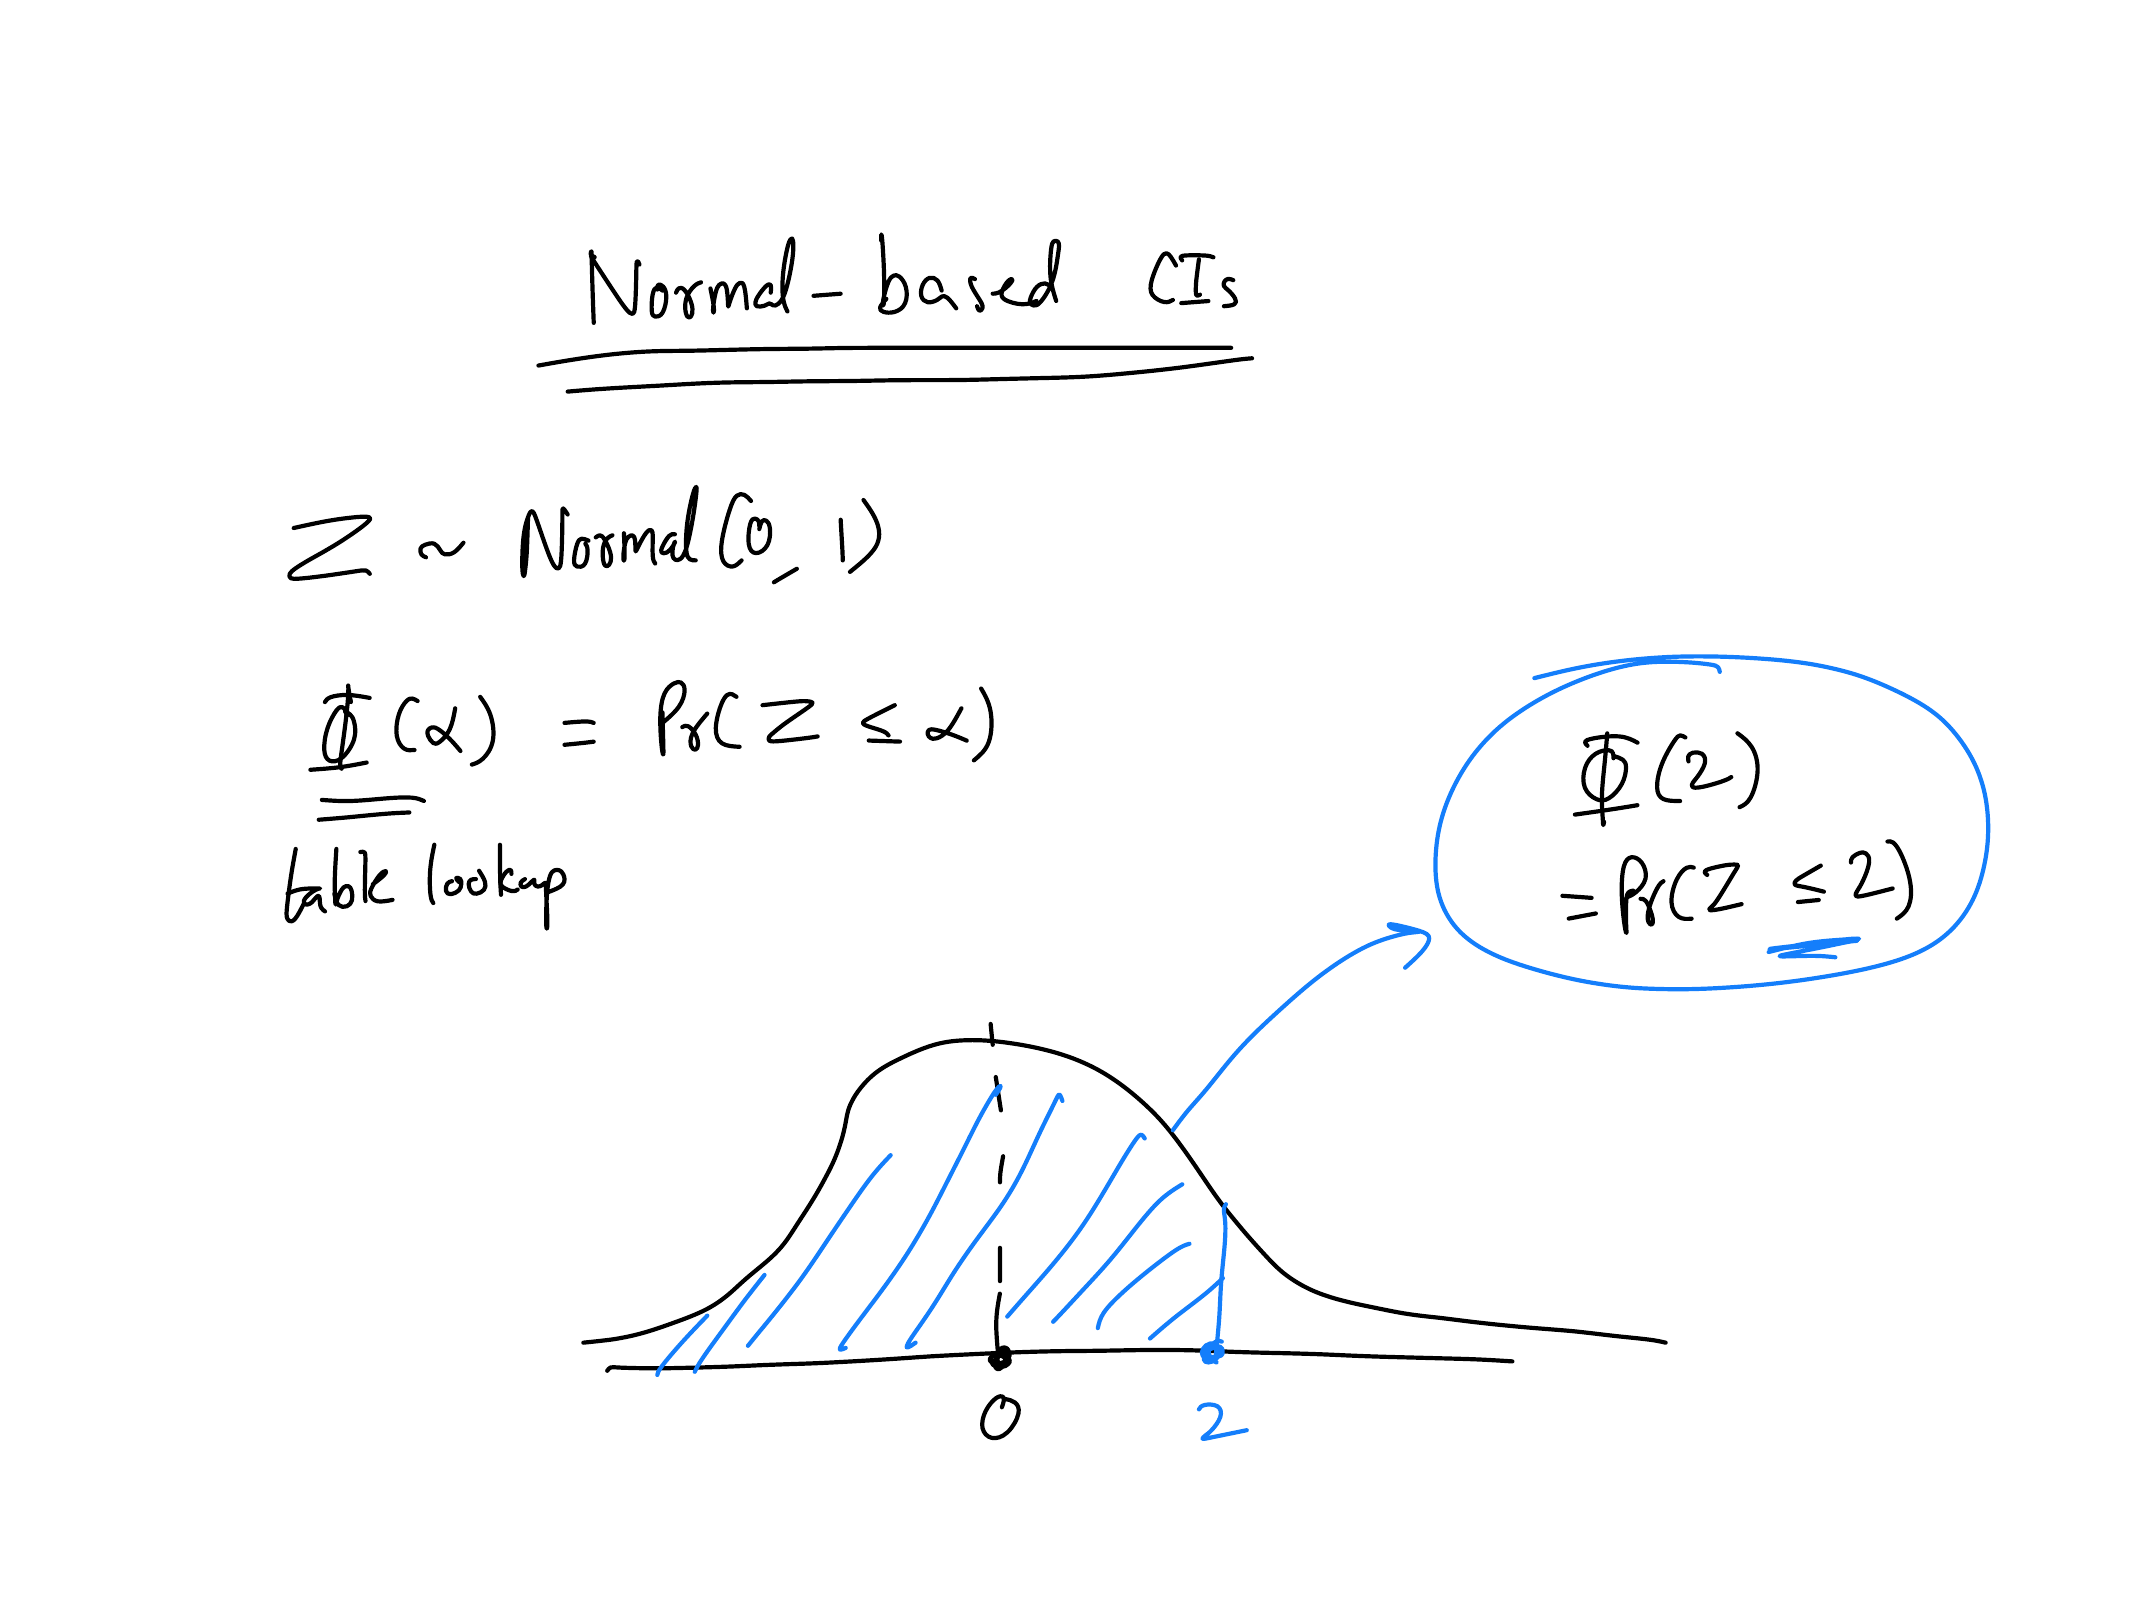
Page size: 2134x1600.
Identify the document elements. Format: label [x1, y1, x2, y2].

text_box [583, 656, 1989, 1440]
text_box [286, 234, 1253, 929]
